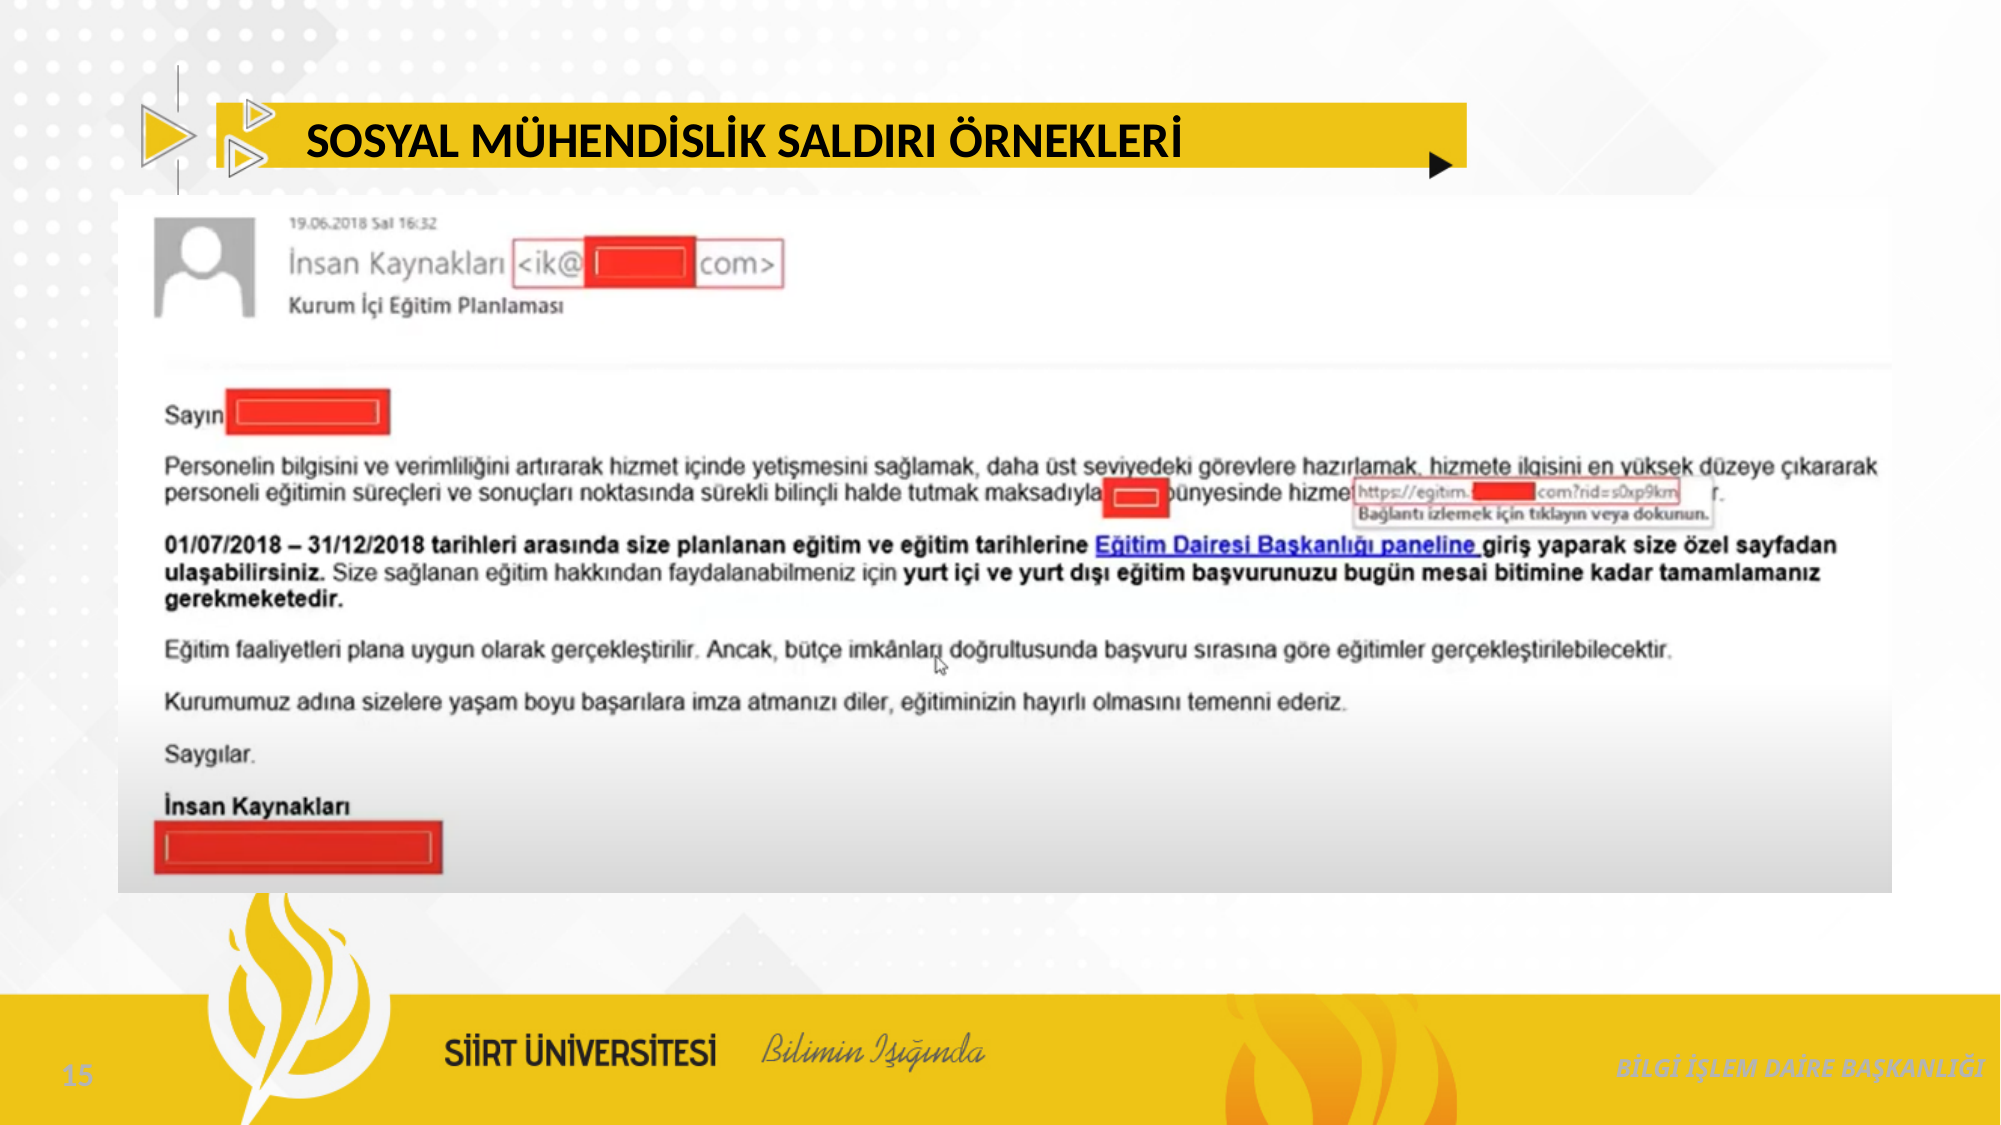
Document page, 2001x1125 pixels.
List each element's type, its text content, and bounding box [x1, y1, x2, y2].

text_box SOSYAL MÜHENDİSLİK SALDIRI ÖRNEKLERİ [291, 100, 1402, 175]
footer BİLGİ İŞLEM DAİRE BAŞKANLIĞI [1436, 1036, 2000, 1103]
picture [0, 0, 2001, 1125]
slide_number 15 [4, 1042, 110, 1103]
